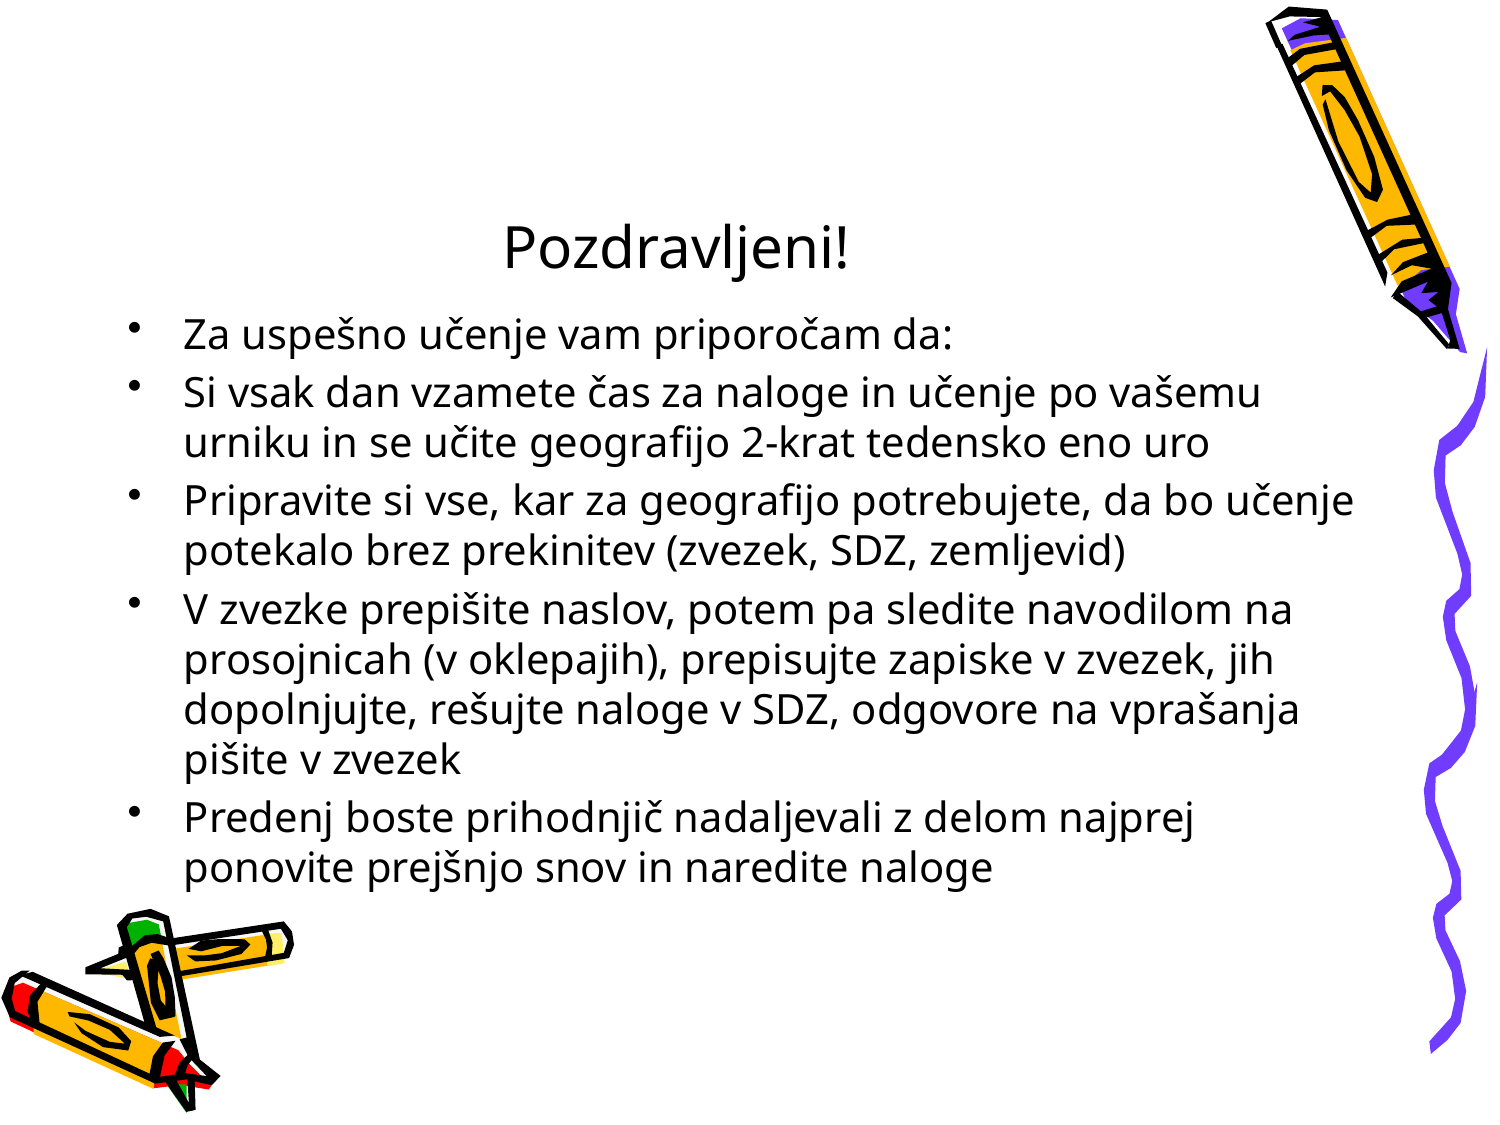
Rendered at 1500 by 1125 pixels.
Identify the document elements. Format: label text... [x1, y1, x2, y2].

title Pozdravljeni! [112, 24, 1240, 288]
list Za uspešno učenje vam priporočam da: Si vsak dan vzamete čas za naloge in učenje po vašemu urniku in se učite geografijo 2-krat tedensko eno uro Pripravite si vse, kar za geografijo potrebujete, da bo učenje potekalo brez prekinitev (zvezek, SDZ, zemljevid) V zvezke prepišite naslov, potem pa sledite navodilom na prosojnicah (v oklepajih), prepisujte zapiske v zvezek, jih dopolnjujte, rešujte naloge v SDZ, odgovore na vprašanja pišite v zvezek Predenj boste prihodnjič nadaljevali z delom najprej ponovite prejšnjo snov in naredite naloge [112, 299, 1376, 901]
